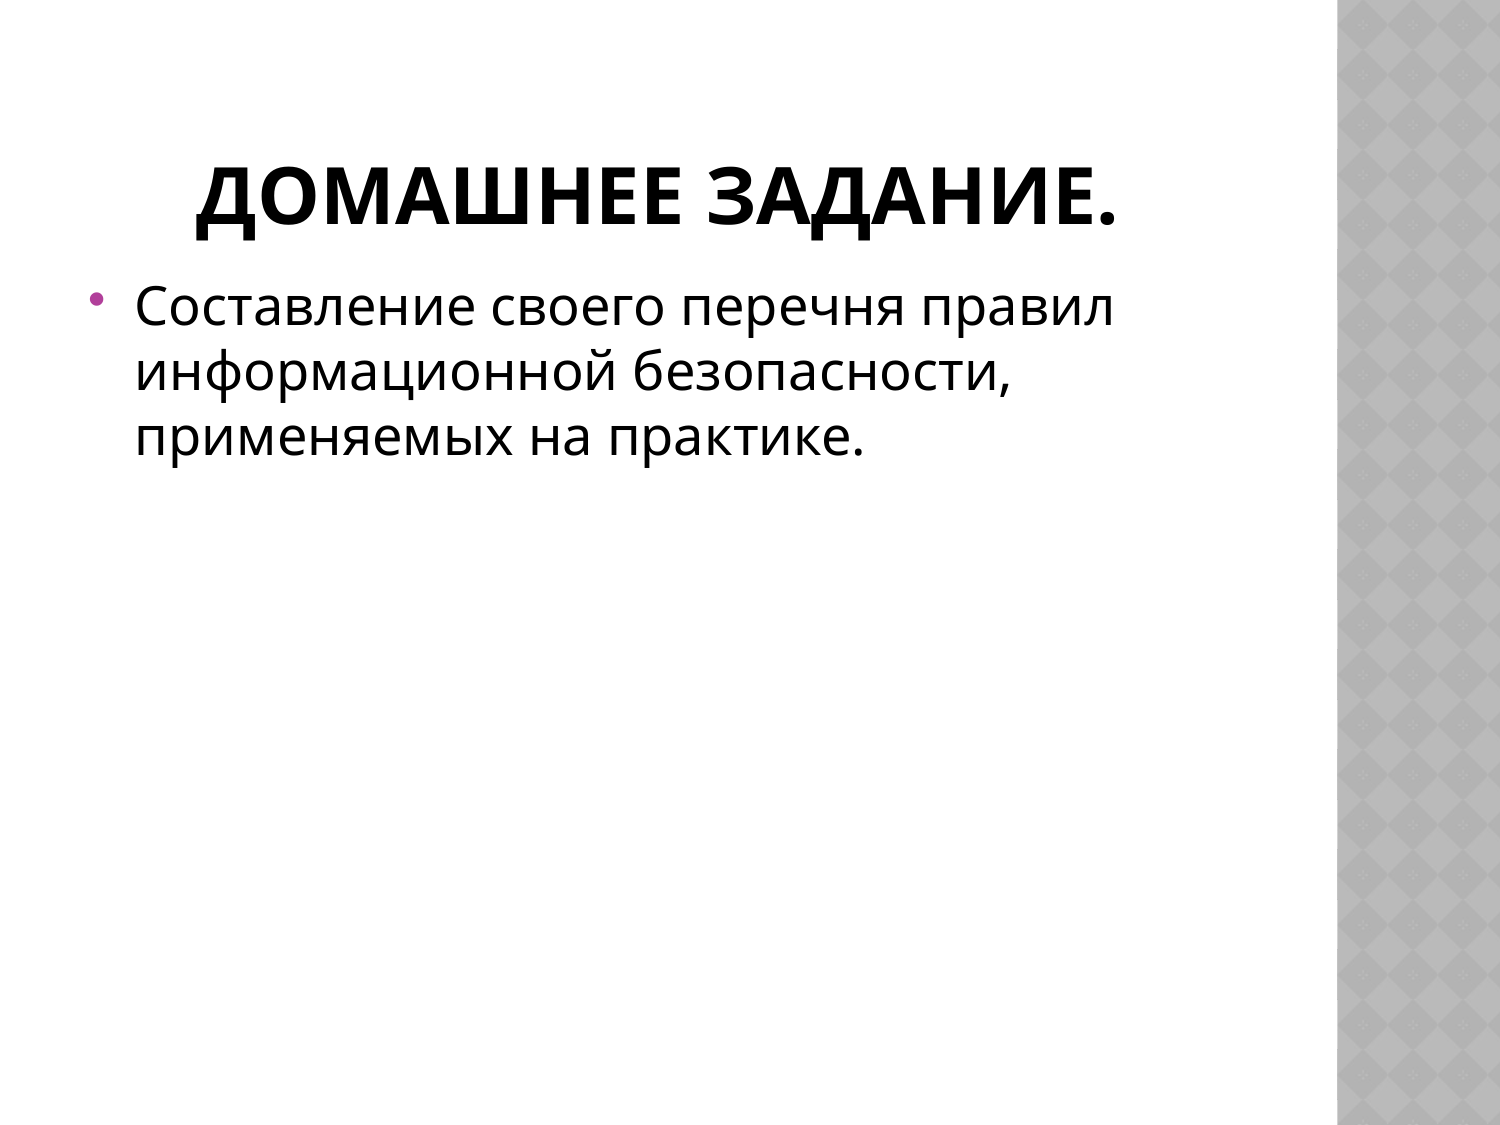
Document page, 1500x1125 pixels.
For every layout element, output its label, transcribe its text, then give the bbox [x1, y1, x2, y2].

list Составление своего перечня правил информационной безопасности, применяемых на практике. [74, 263, 1263, 1060]
title Домашнее задание. [75, 52, 1263, 241]
